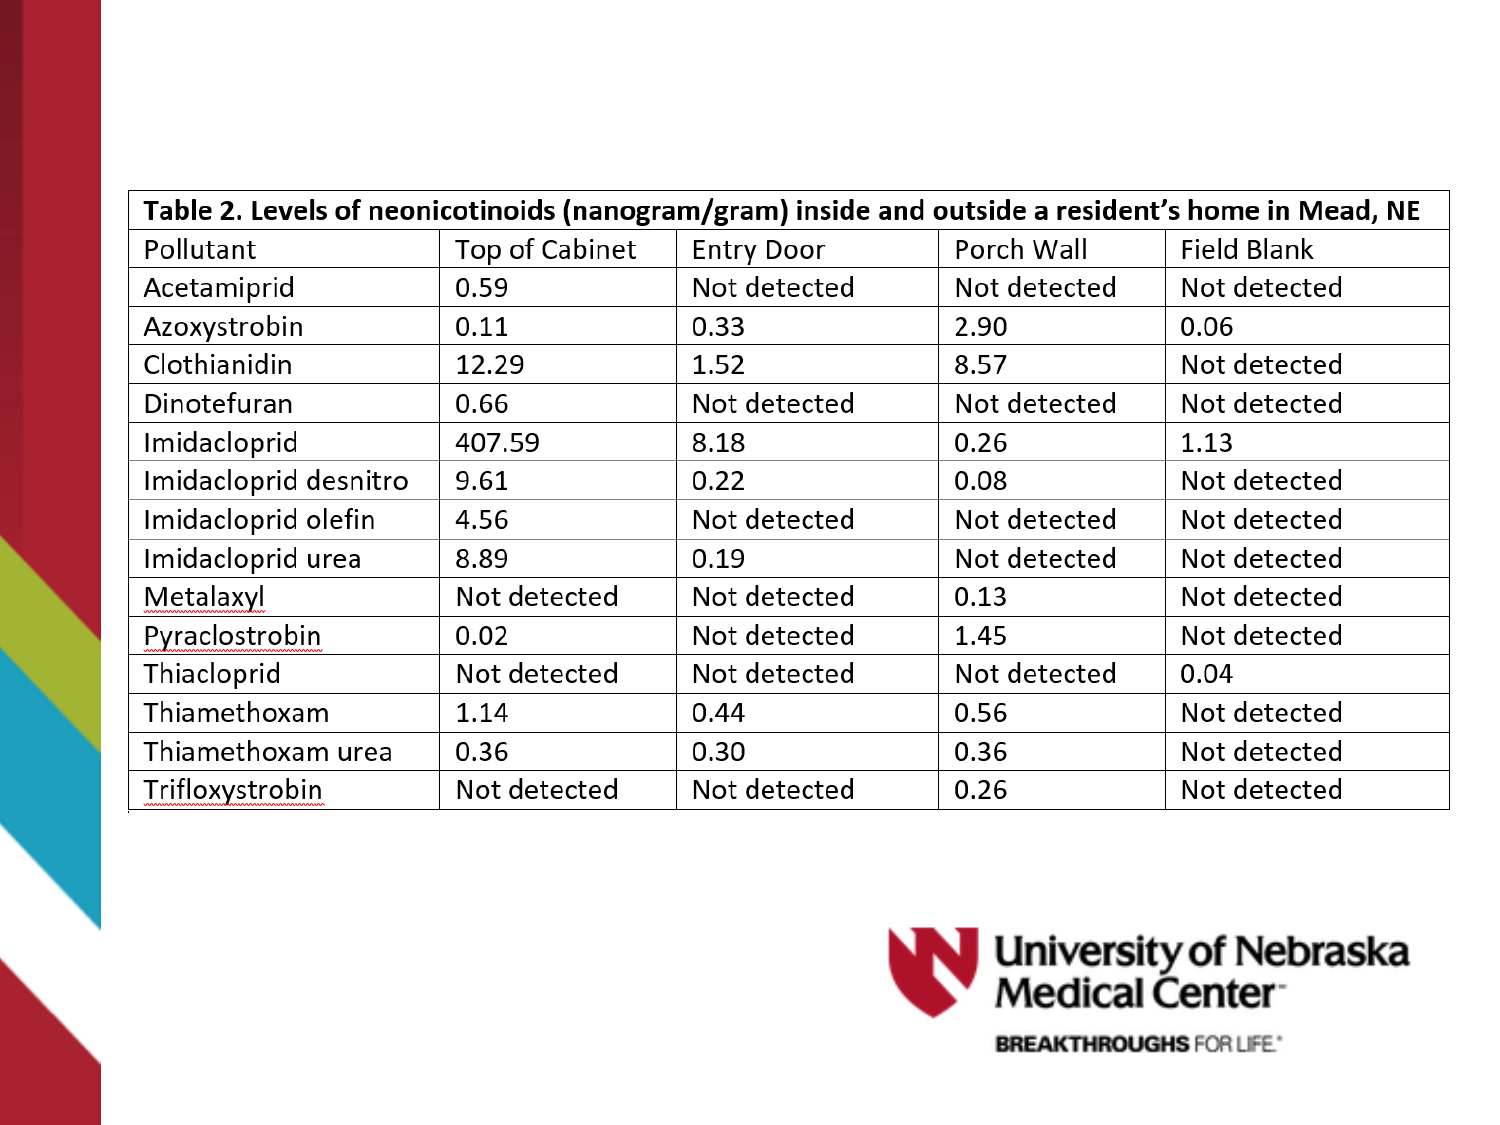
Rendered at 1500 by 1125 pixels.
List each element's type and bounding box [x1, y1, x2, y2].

picture [0, 0, 101, 1125]
picture [124, 187, 1453, 813]
picture [878, 924, 1419, 1063]
